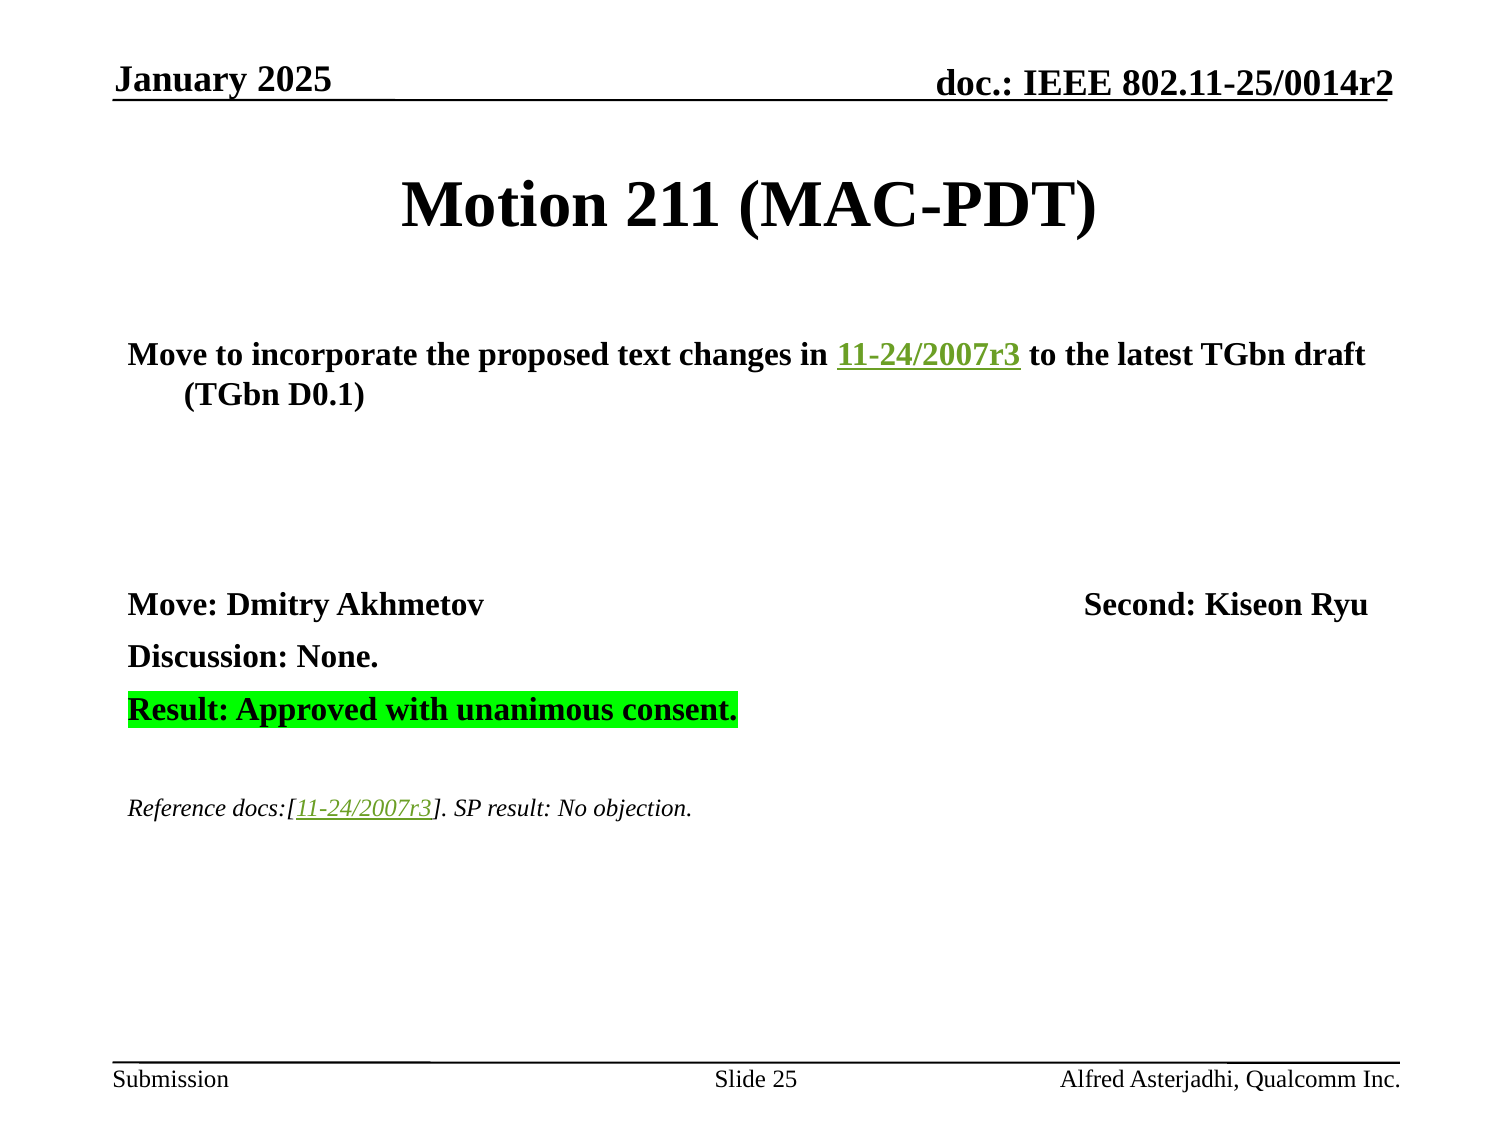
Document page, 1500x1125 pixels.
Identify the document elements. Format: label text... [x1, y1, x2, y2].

footer Alfred Asterjadhi, Qualcomm Inc. [878, 1061, 1402, 1093]
list Move to incorporate the proposed text changes in 11-24/2007r3 to the latest TGbn draft (TGbn D0.1) Move: Dmitry Akhmetov Second: Kiseon Ryu Discussion: None. Result: Approved with unanimous consent. Reference docs:[11-24/2007r3]. SP result: No objection. [112, 324, 1388, 1000]
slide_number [114, 54, 423, 100]
slide_number Slide 25 [712, 1061, 800, 1123]
title Motion 211 (MAC-PDT) [112, 112, 1388, 288]
